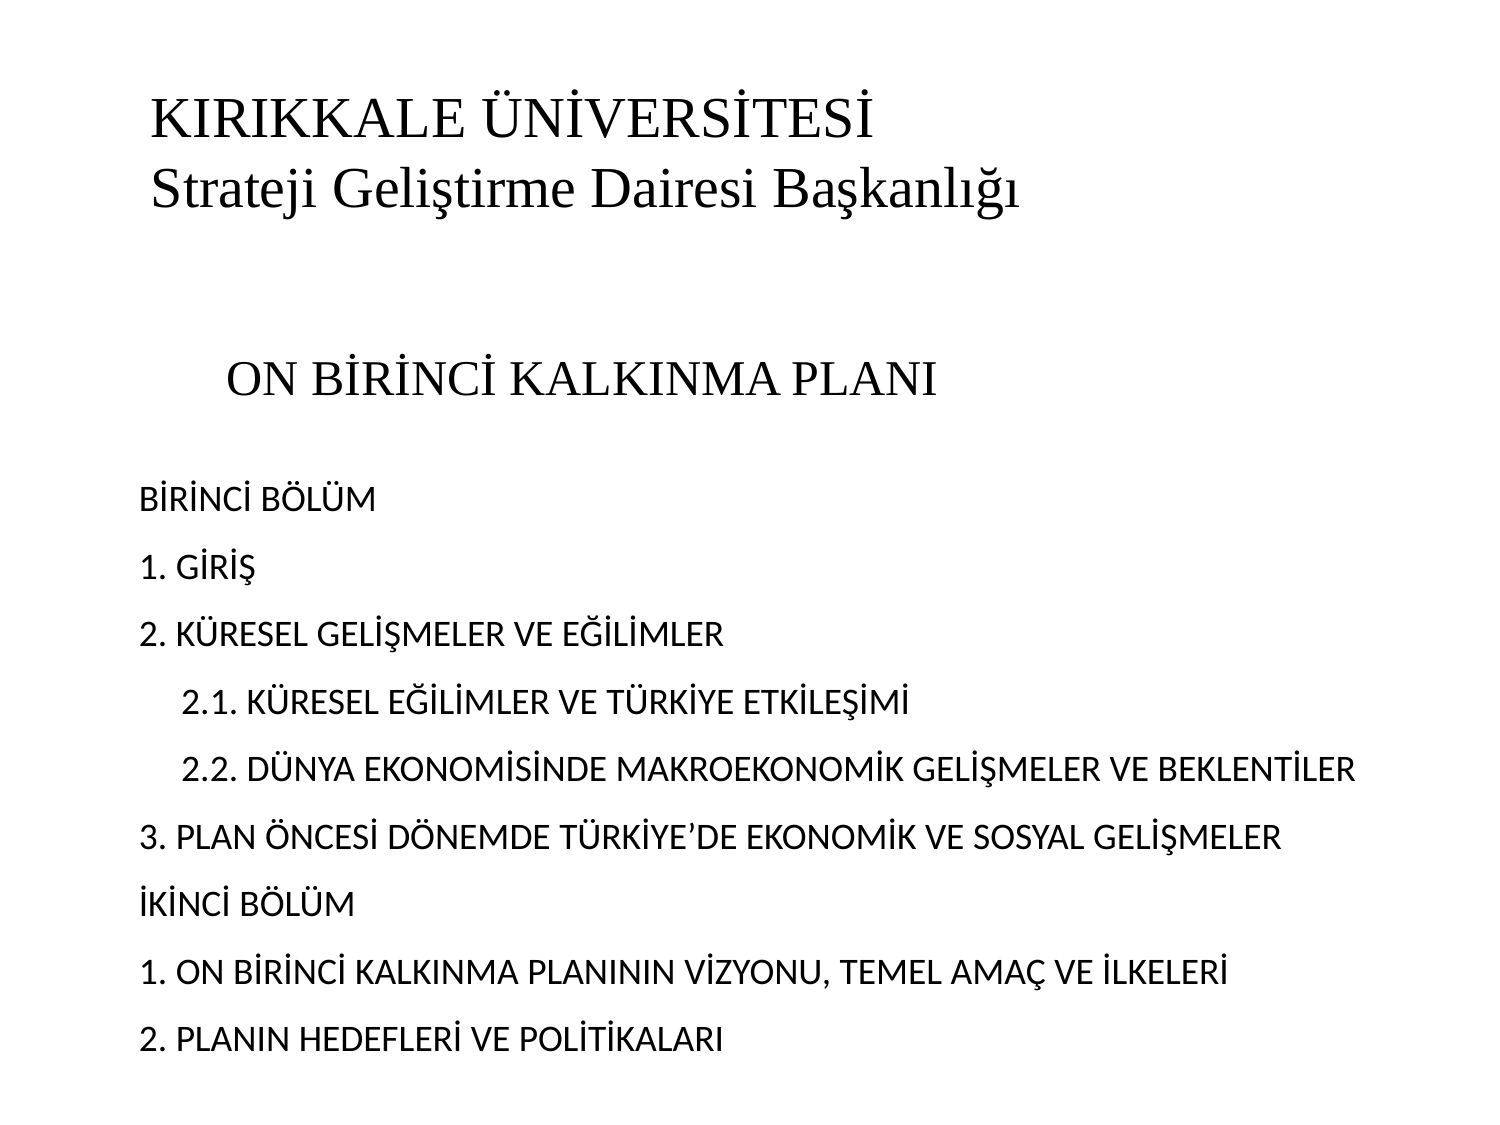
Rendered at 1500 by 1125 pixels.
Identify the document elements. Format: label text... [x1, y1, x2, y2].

title KIRIKKALE ÜNİVERSİTESİ Strateji Geliştirme Dairesi Başkanlığı [135, 71, 1411, 297]
text_box ON BİRİNCİ KALKINMA PLANI [212, 338, 1081, 413]
text_box BİRİNCİ BÖLÜM 1. GİRİŞ 2. KÜRESEL GELİŞMELER VE EĞİLİMLER 2.1. KÜRESEL EĞİLİMLER VE TÜRKİYE ETKİLEŞİMİ 2.2. DÜNYA EKONOMİSİNDE MAKROEKONOMİK GELİŞMELER VE BEKLENTİLER 3. PLAN ÖNCESİ DÖNEMDE TÜRKİYE’DE EKONOMİK VE SOSYAL GELİŞMELER İKİNCİ BÖLÜM 1. ON BİRİNCİ KALKINMA PLANININ VİZYONU, TEMEL AMAÇ VE İLKELERİ 2. PLANIN HEDEFLERİ VE POLİTİKALARI [123, 444, 1424, 1067]
